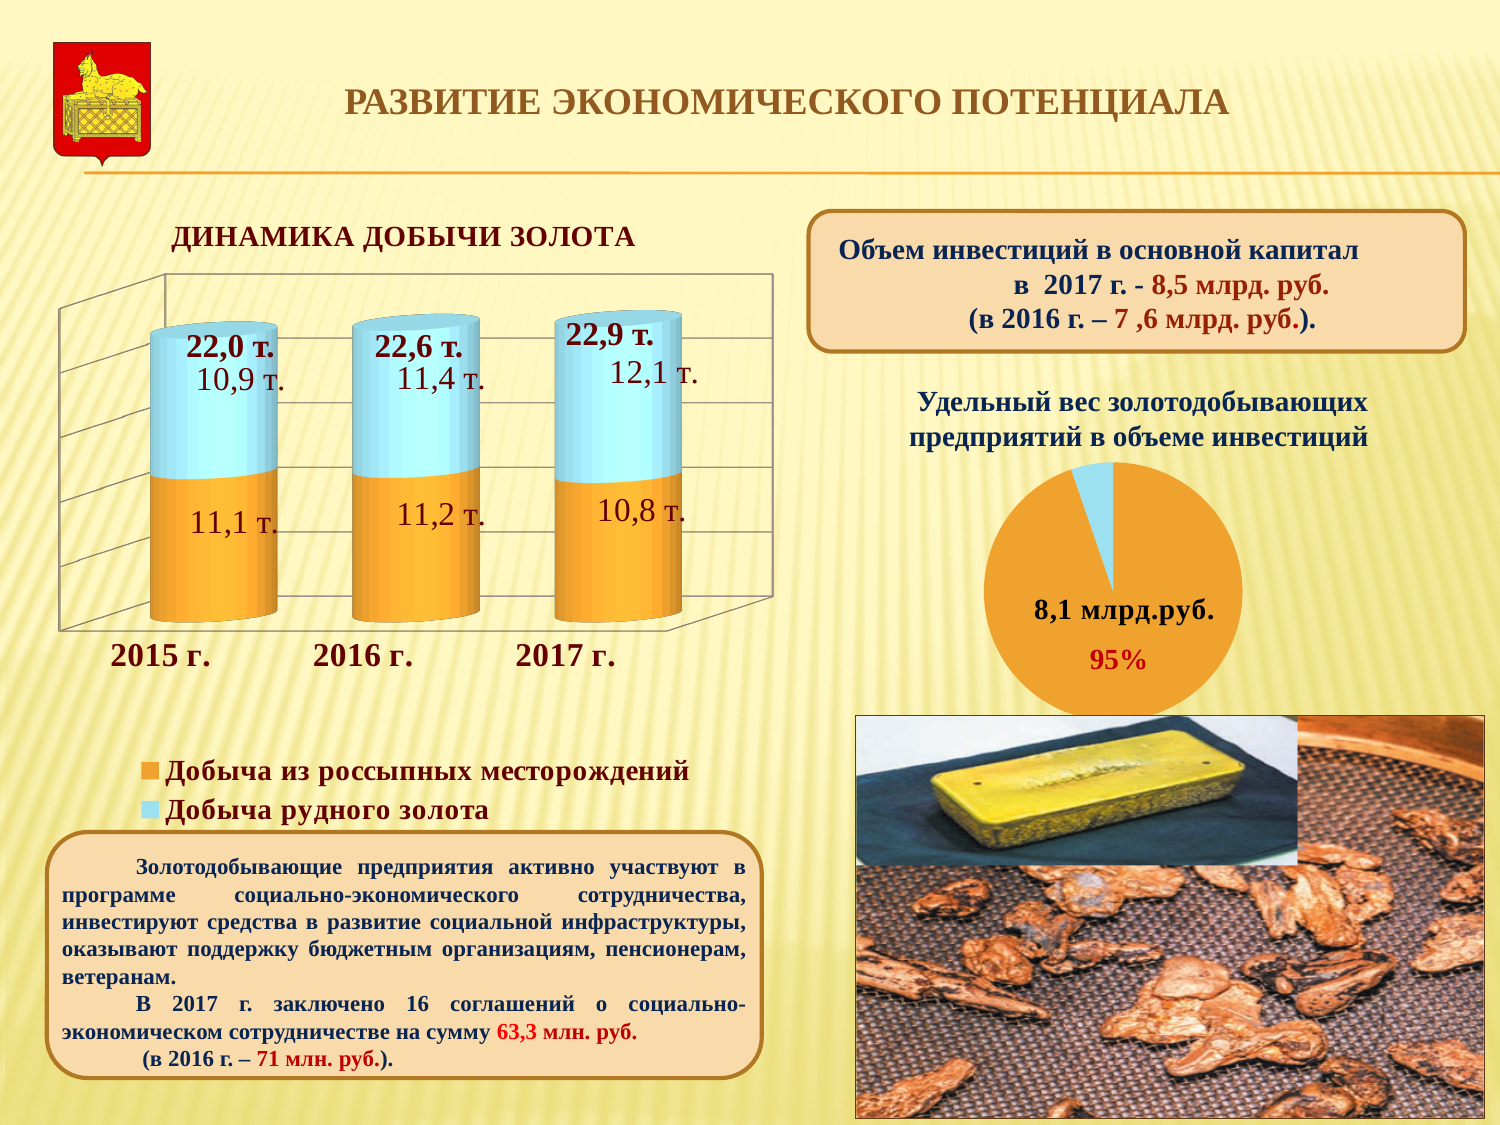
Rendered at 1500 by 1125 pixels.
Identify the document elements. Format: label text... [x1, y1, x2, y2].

picture [855, 715, 1484, 1118]
title РАЗВИТИЕ ЭКОНОМИЧЕСКОГО ПОТЕНЦИАЛА [75, 23, 1500, 176]
text_box Удельный вес золотодобывающих предприятий в объеме инвестиций [832, 374, 1454, 460]
chart [34, 210, 798, 833]
text_box [806, 208, 1464, 354]
picture [52, 42, 151, 167]
text_box Золотодобывающие предприятия активно участвуют в программе социально-экономического сотрудничества, инвестируют средства в развитие социальной инфраструктуры, оказывают поддержку бюджетным организациям, пенсионерам, ветеранам. В 2017 г. заключено 16 соглашений о социально-экономическом сотрудничестве на сумму 63,3 млн. руб. (в 2016 г. – 71 млн. руб.). [46, 851, 762, 1119]
text_box Объем инвестиций в основной капитал в 2017 г. - 8,5 млрд. руб. (в 2016 г. – 7 ,6 млрд. руб.). [820, 222, 1465, 343]
chart [925, 456, 1302, 715]
